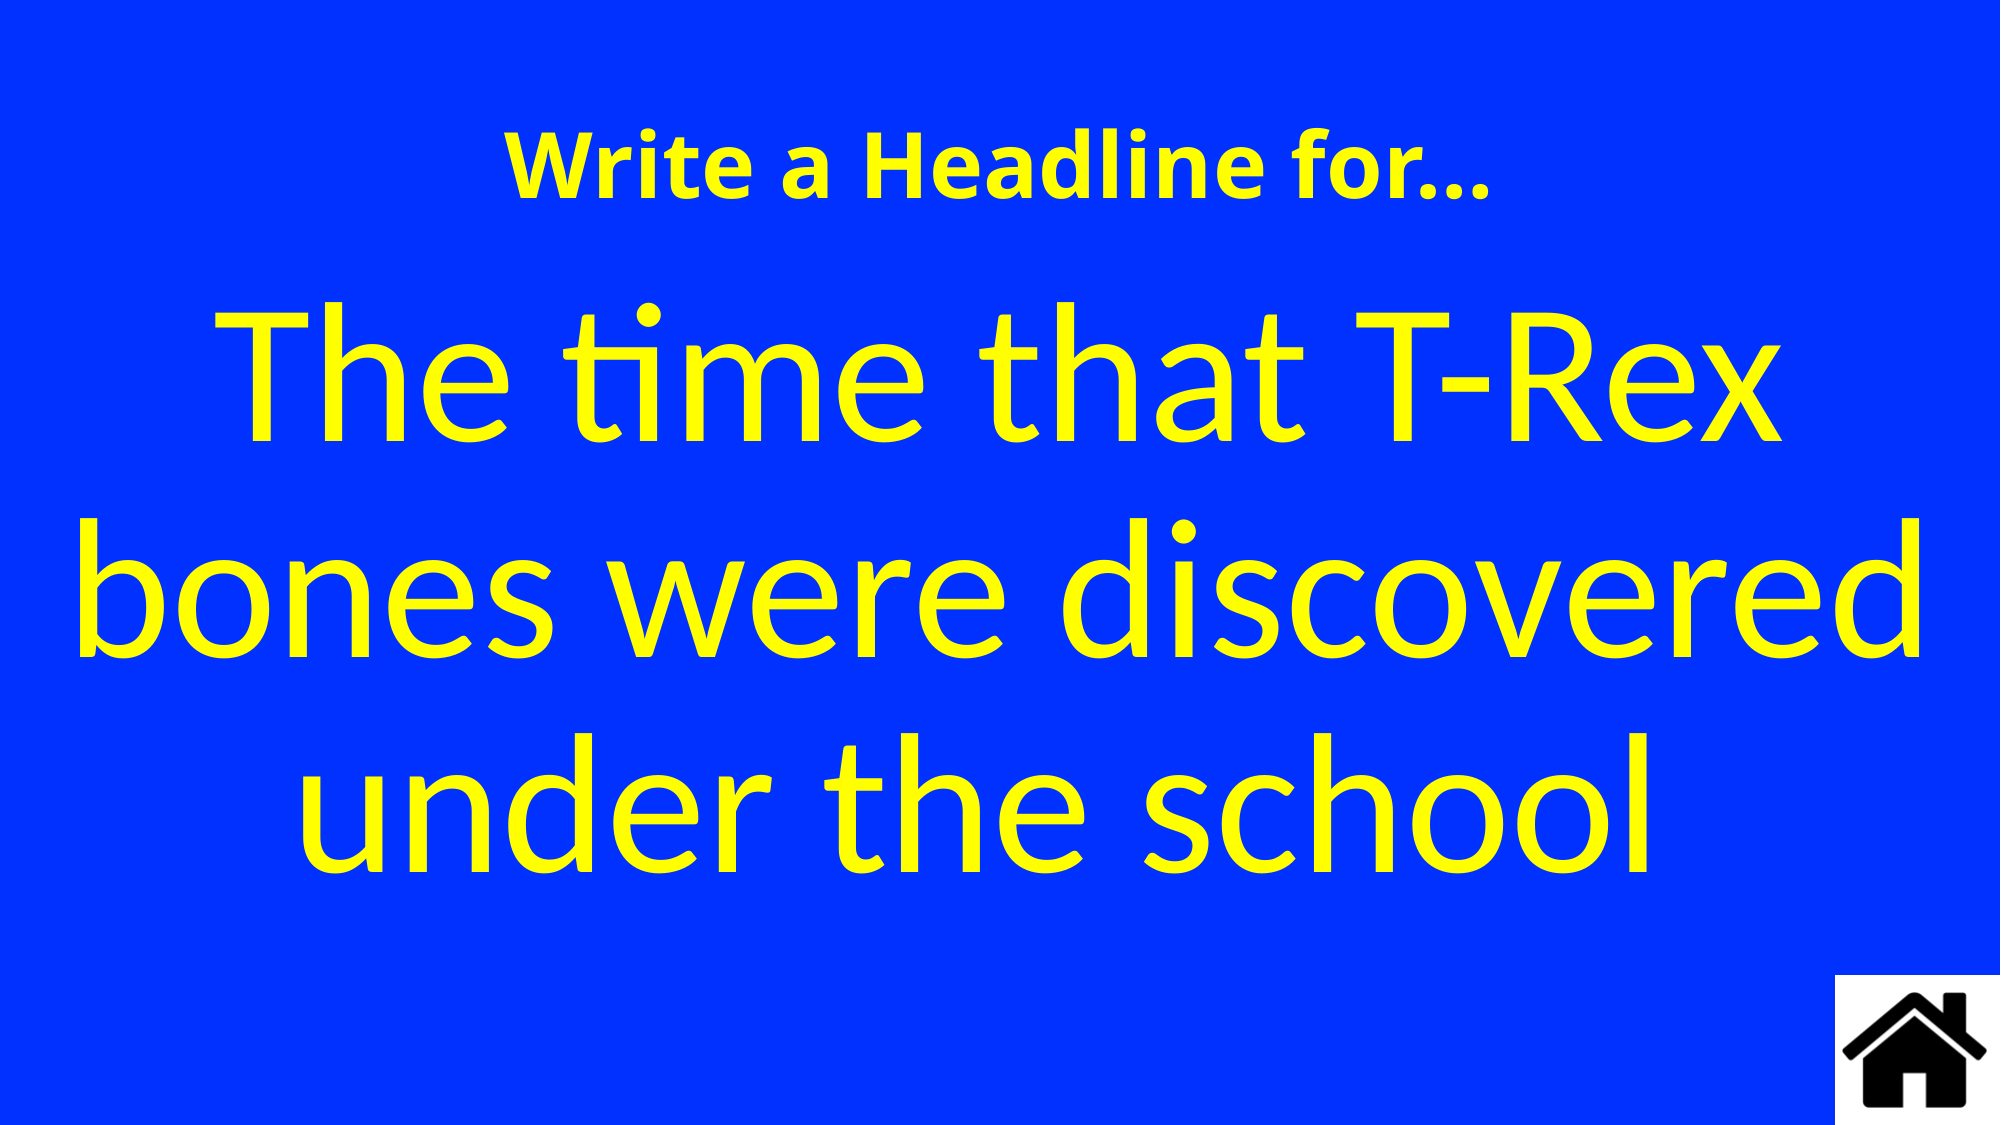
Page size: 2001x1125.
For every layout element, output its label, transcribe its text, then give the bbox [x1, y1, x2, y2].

title Write a Headline for… [137, 59, 1863, 278]
list The time that T-Rex bones were discovered under the school [0, 0, 2000, 1125]
picture [1835, 975, 2000, 1125]
